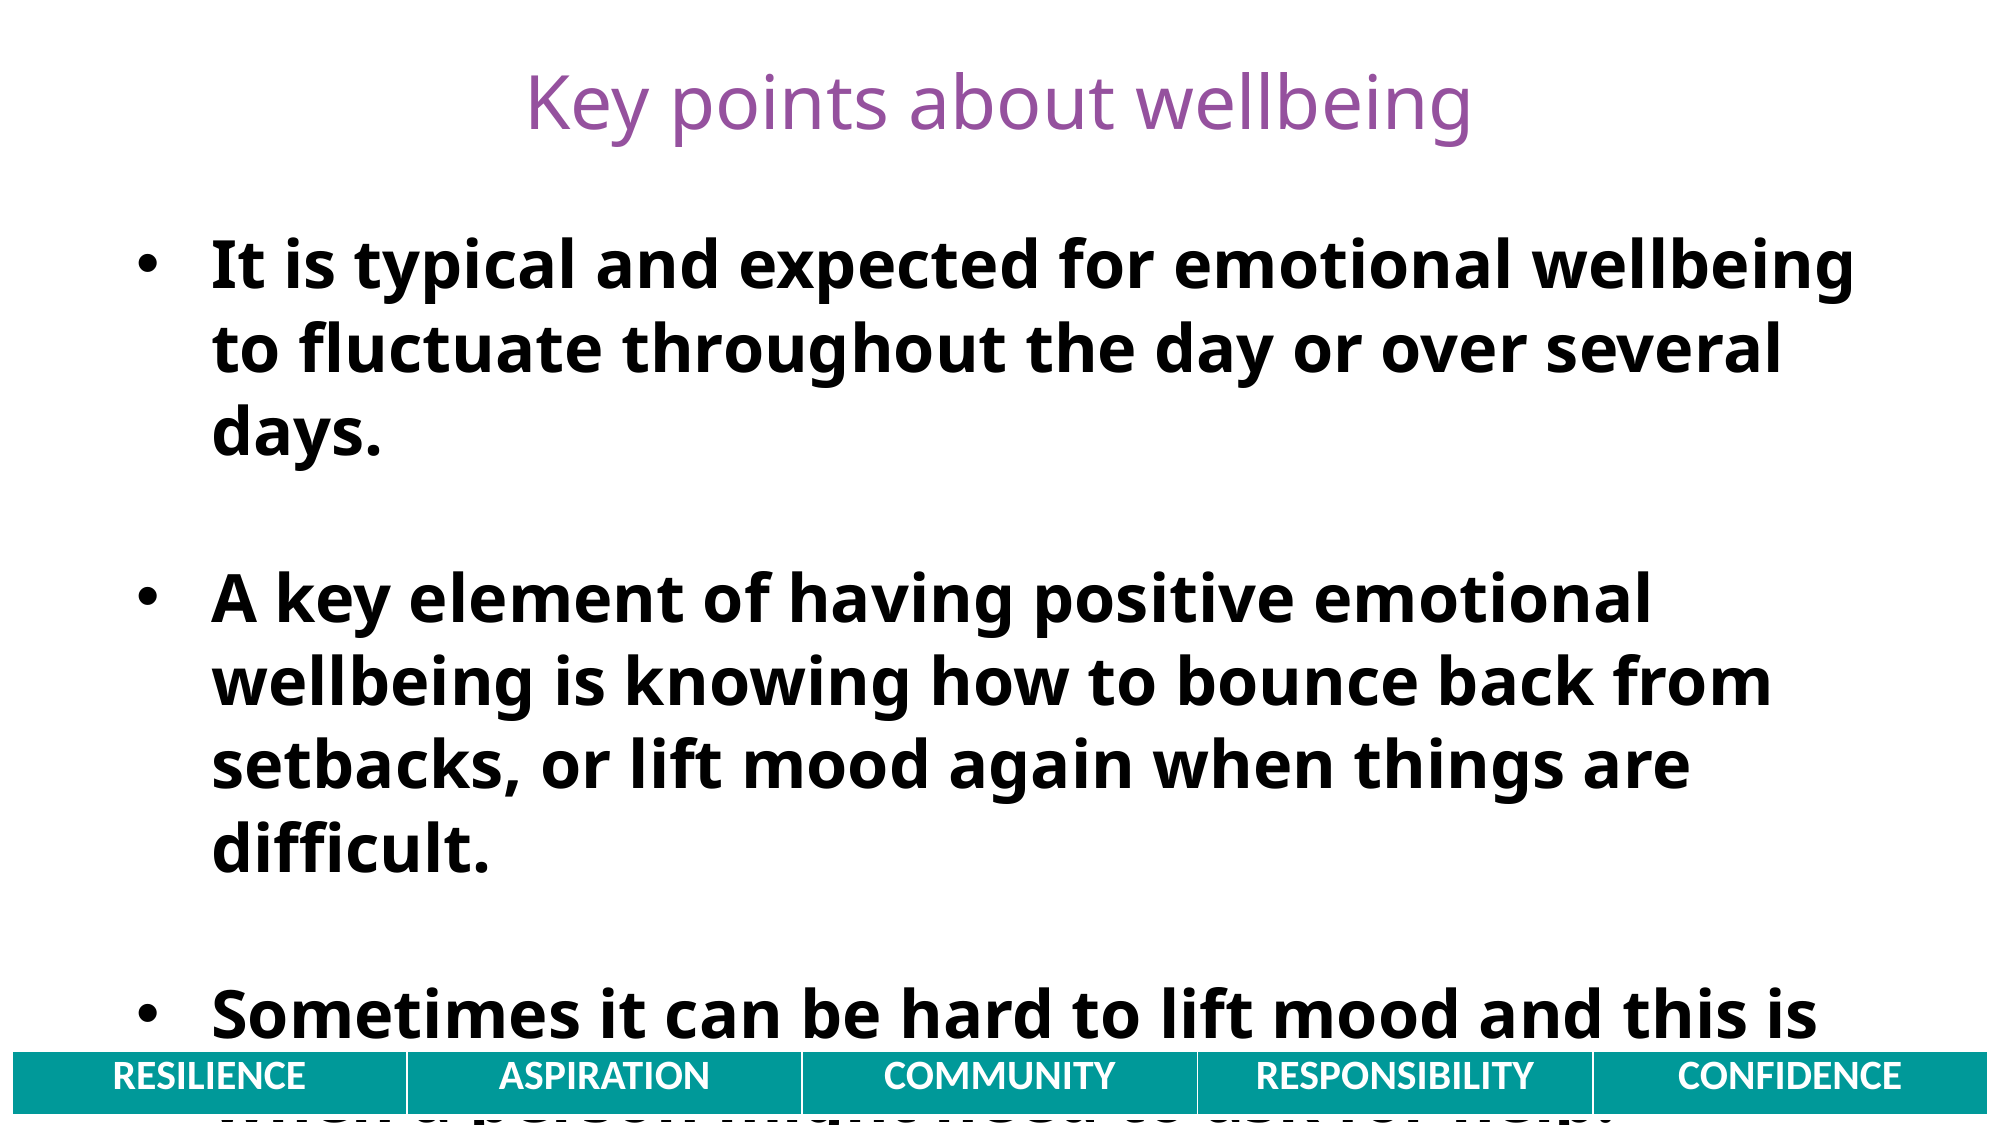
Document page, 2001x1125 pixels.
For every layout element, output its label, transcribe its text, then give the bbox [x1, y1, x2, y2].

text_box It is typical and expected for emotional wellbeing to fluctuate throughout the day or over several days. A key element of having positive emotional wellbeing is knowing how to bounce back from setbacks, or lift mood again when things are difficult. Sometimes it can be hard to lift mood and this is when a person might need to ask for help. [121, 1120, 1879, 1125]
table_header COMMUNITY [803, 1052, 1197, 1114]
table_header CONFIDENCE [1594, 1052, 1987, 1114]
table_header RESILIENCE [13, 1052, 406, 1114]
text_box Key points about wellbeing [121, 47, 1879, 152]
table_header RESPONSIBILITY [1198, 1052, 1592, 1114]
text_box It is typical and expected for emotional wellbeing to fluctuate throughout the day or over several days. A key element of having positive emotional wellbeing is knowing how to bounce back from setbacks, or lift mood again when things are difficult. Sometimes it can be hard to lift mood and this is when a person might need to ask for help. [121, 211, 1879, 1050]
table_header ASPIRATION [408, 1052, 801, 1114]
